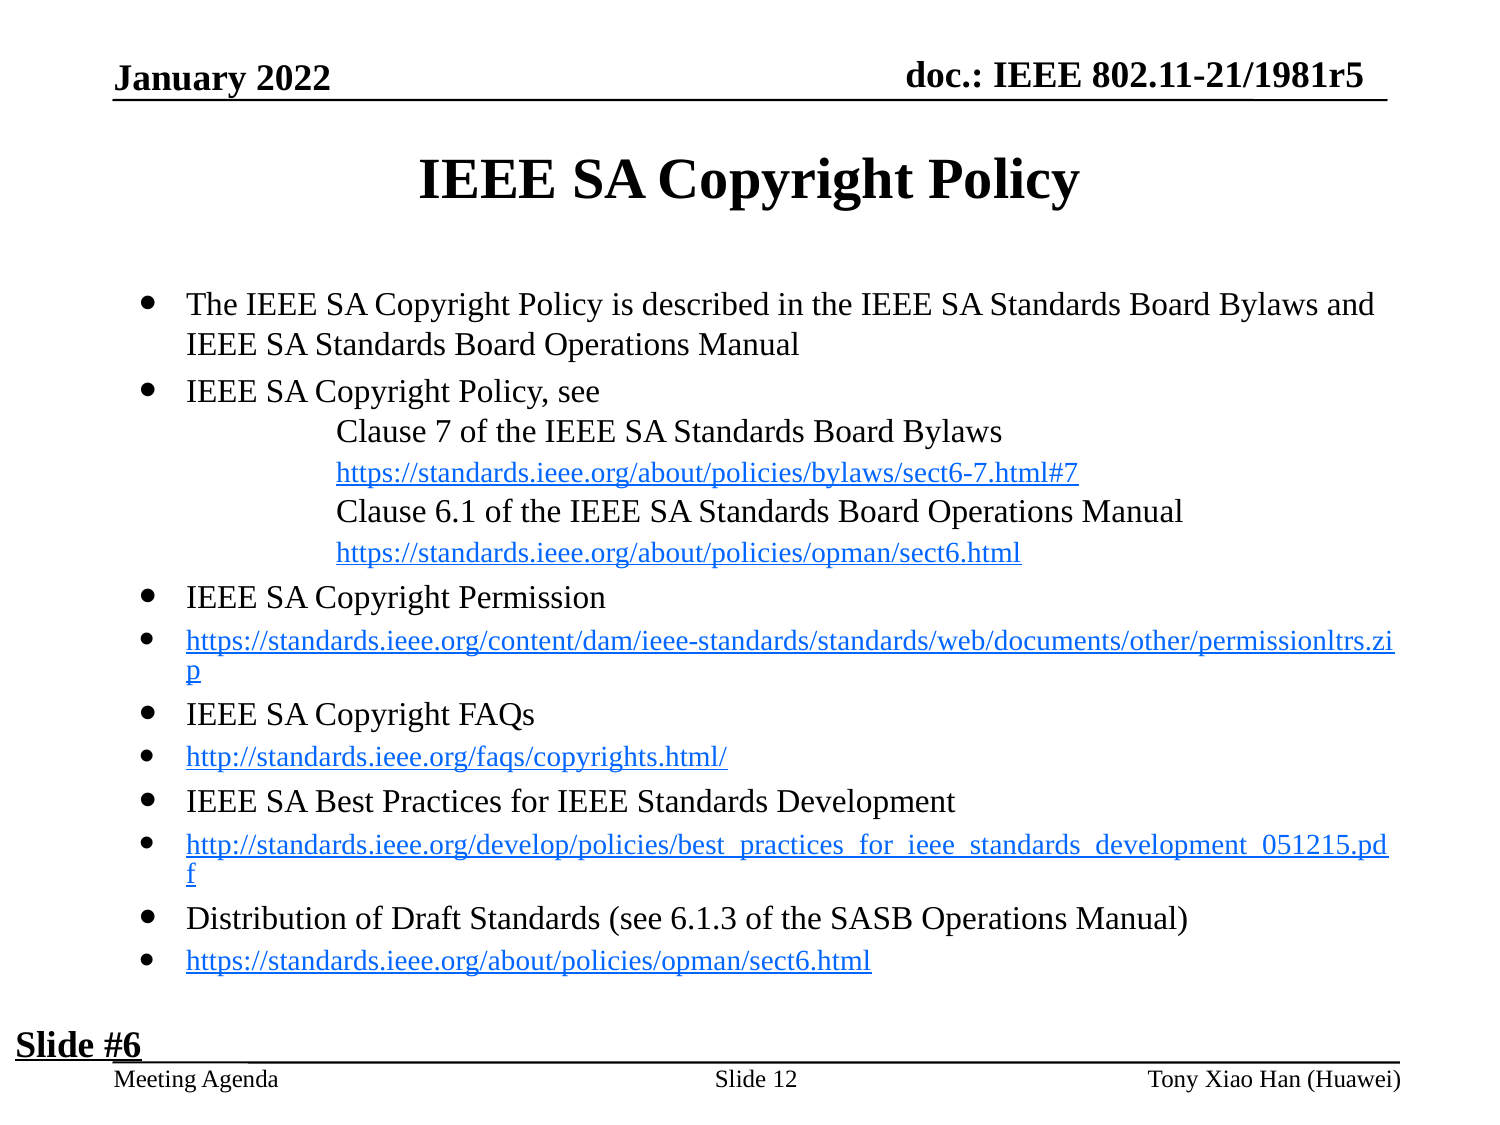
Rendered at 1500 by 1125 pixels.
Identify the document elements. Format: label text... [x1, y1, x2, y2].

slide_number Slide 12 [712, 1061, 800, 1093]
text_box IEEE SA Copyright Policy [112, 87, 1388, 263]
list The IEEE SA Copyright Policy is described in the IEEE SA Standards Board Bylaws and IEEE SA Standards Board Operations Manual IEEE SA Copyright Policy, see Clause 7 of the IEEE SA Standards Board Bylaws https://standards.ieee.org/about/policies/bylaws/sect6-7.html#7 Clause 6.1 of the IEEE SA Standards Board Operations Manual https://standards.ieee.org/about/policies/opman/sect6.html IEEE SA Copyright Permission https://standards.ieee.org/content/dam/ieee-standards/standards/web/documents/other/permissionltrs.zip IEEE SA Copyright FAQs http://standards.ieee.org/faqs/copyrights.html/ IEEE SA Best Practices for IEEE Standards Development http://standards.ieee.org/develop/policies/best_practices_for_ieee_standards_development_051215.pdf Distribution of Draft Standards (see 6.1.3 of the SASB Operations Manual) https://standards.ieee.org/about/policies/opman/sect6.html [112, 275, 1413, 1038]
footer Tony Xiao Han (Huawei) [987, 1061, 1402, 1093]
text_box Slide #6 [0, 1012, 157, 1073]
